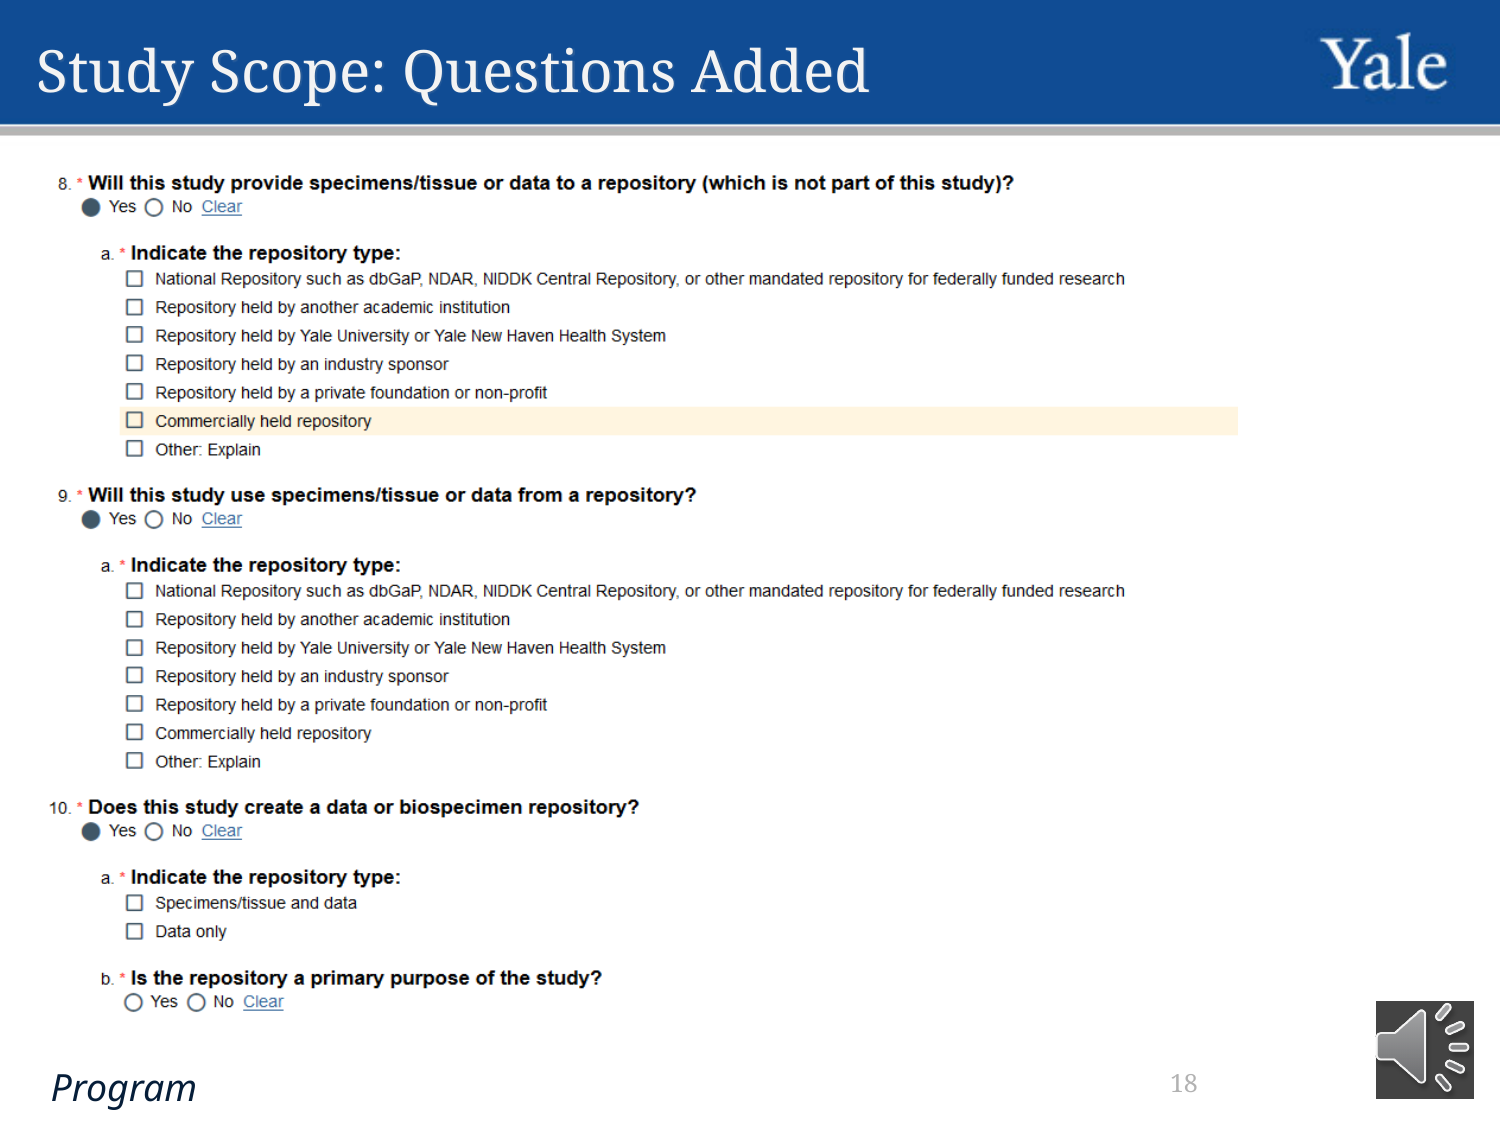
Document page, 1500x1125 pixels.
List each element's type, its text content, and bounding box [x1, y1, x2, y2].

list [32, 147, 1238, 1070]
title Study Scope: Questions Added [21, 12, 1297, 126]
slide_number 18 [1154, 1058, 1371, 1110]
picture [0, 0, 1500, 1125]
